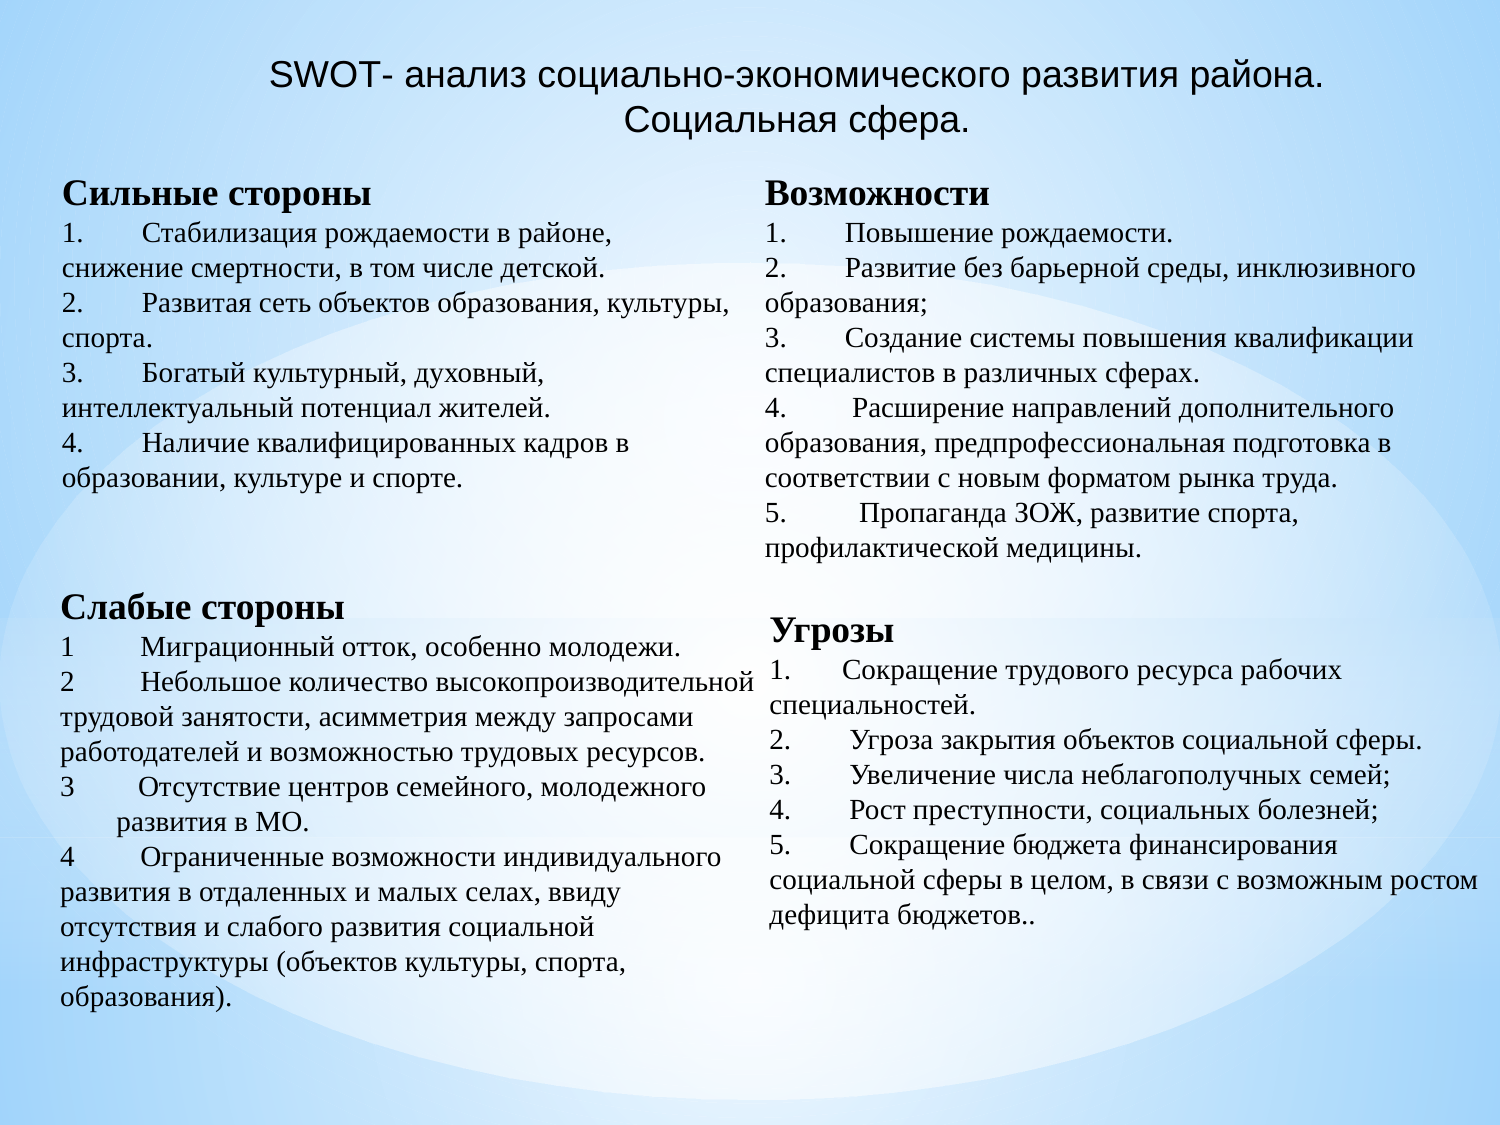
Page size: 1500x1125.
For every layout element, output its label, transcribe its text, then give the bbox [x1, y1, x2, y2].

text_box Сильные стороны 1. Стабилизация рождаемости в районе, снижение смертности, в том числе детской. 2. Развитая сеть объектов образования, культуры, спорта. 3. Богатый культурный, духовный, интеллектуальный потенциал жителей. 4. Наличие квалифицированных кадров в образовании, культуре и спорте. [47, 160, 749, 501]
text_box Слабые стороны 1 Миграционный отток, особенно молодежи. 2 Небольшое количество высокопроизводительной трудовой занятости, асимметрия между запросами работодателей и возможностью трудовых ресурсов. Отсутствие центров семейного, молодежного развития в МО. 4 Ограниченные возможности индивидуального развития в отдаленных и малых селах, ввиду отсутствия и слабого развития социальной инфраструктуры (объектов культуры, спорта, образования). [45, 574, 774, 1055]
text_box Угрозы 1. Сокращение трудового ресурса рабочих специальностей. 2. Угроза закрытия объектов социальной сферы. 3. Увеличение числа неблагополучных семей; 4. Рост преступности, социальных болезней; 5. Сокращение бюджета финансирования социальной сферы в целом, в связи с возможным ростом дефицита бюджетов.. [754, 597, 1500, 938]
text_box Возможности 1. Повышение рождаемости. 2. Развитие без барьерной среды, инклюзивного образования; 3. Создание системы повышения квалификации специалистов в различных сферах. 4. Расширение направлений дополнительного образования, предпрофессиональная подготовка в соответствии с новым форматом рынка труда. 5. Пропаганда ЗОЖ, развитие спорта, профилактической медицины. [749, 160, 1453, 571]
text_box SWOT- анализ социально-экономического развития района. Социальная сфера. [242, 42, 1353, 148]
